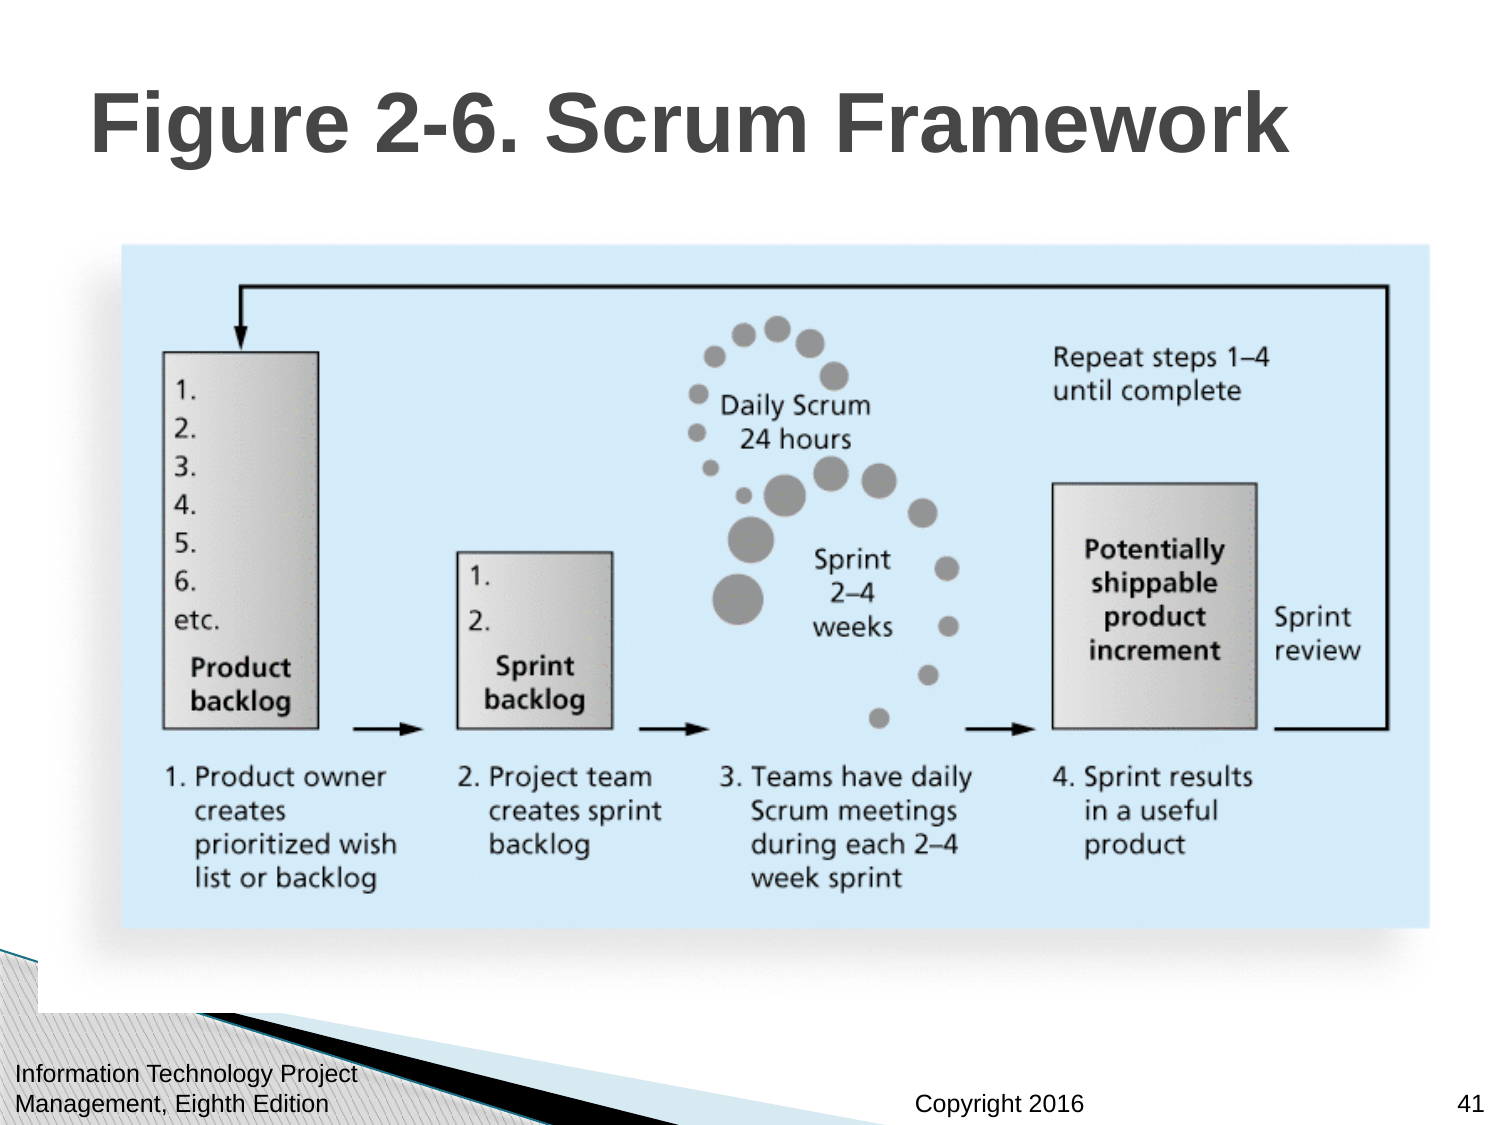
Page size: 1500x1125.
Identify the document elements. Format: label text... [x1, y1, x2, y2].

title Figure 2-6. Scrum Framework [75, 24, 1425, 213]
footer Information Technology Project Management, Eighth Edition [0, 1065, 425, 1125]
slide_number 41 [1408, 1065, 1500, 1125]
picture [38, 224, 1452, 1013]
